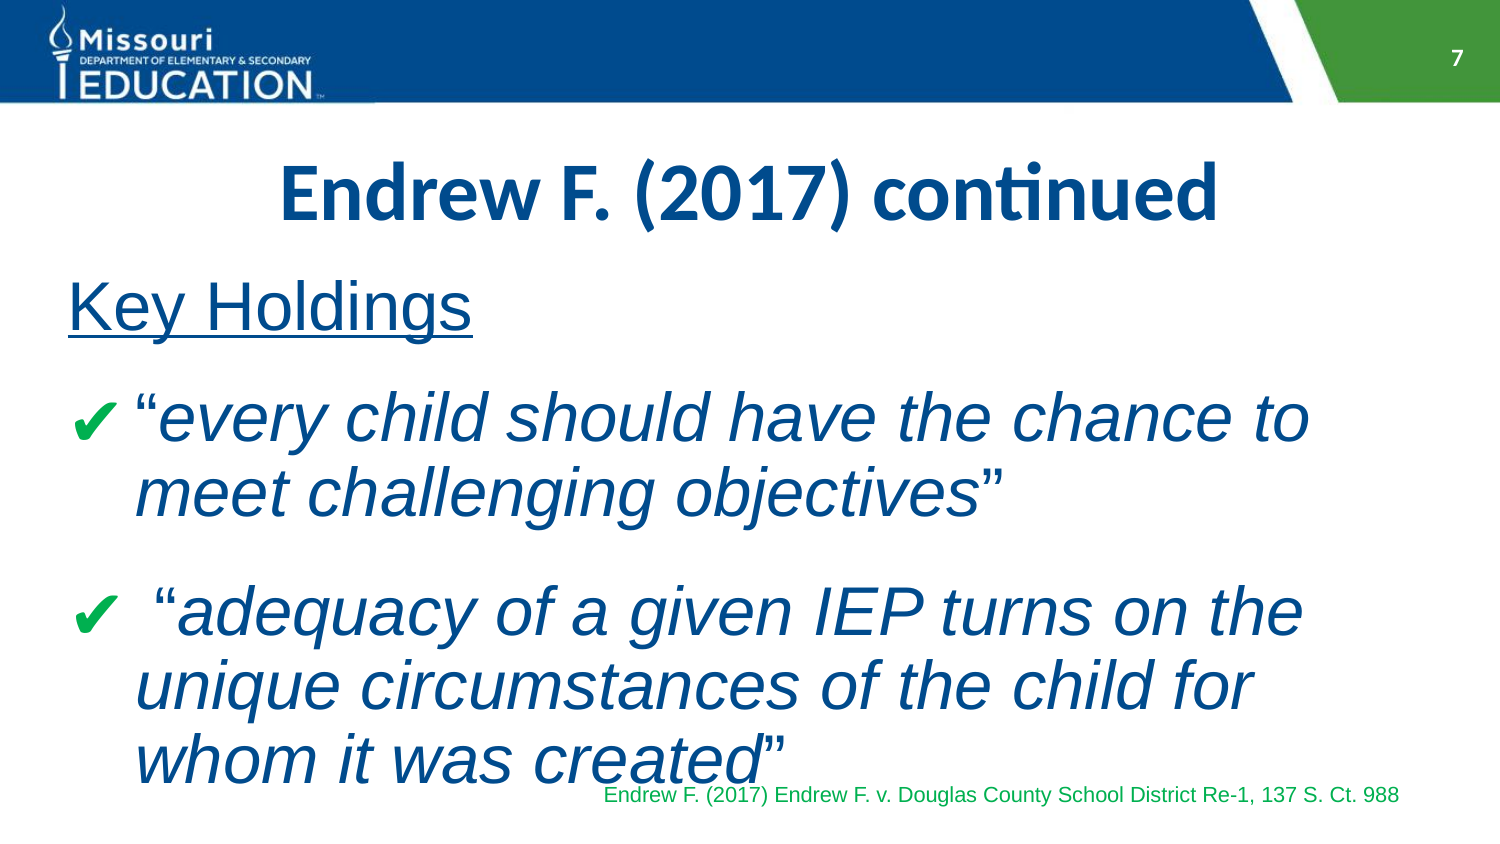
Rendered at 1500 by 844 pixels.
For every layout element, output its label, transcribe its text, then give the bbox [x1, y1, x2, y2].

slide_number 7 [1350, 34, 1475, 80]
title Endrew F. (2017) continued [24, 121, 1475, 254]
list Key Holdings “every child should have the chance to meet challenging objectives” “adequacy of a given IEP turns on the unique circumstances of the child for whom it was created” [24, 265, 1475, 810]
picture [0, 0, 1500, 844]
text_box Endrew F. (2017) Endrew F. v. Douglas County School District Re-1, 137 S. Ct. 988 [588, 773, 1416, 815]
